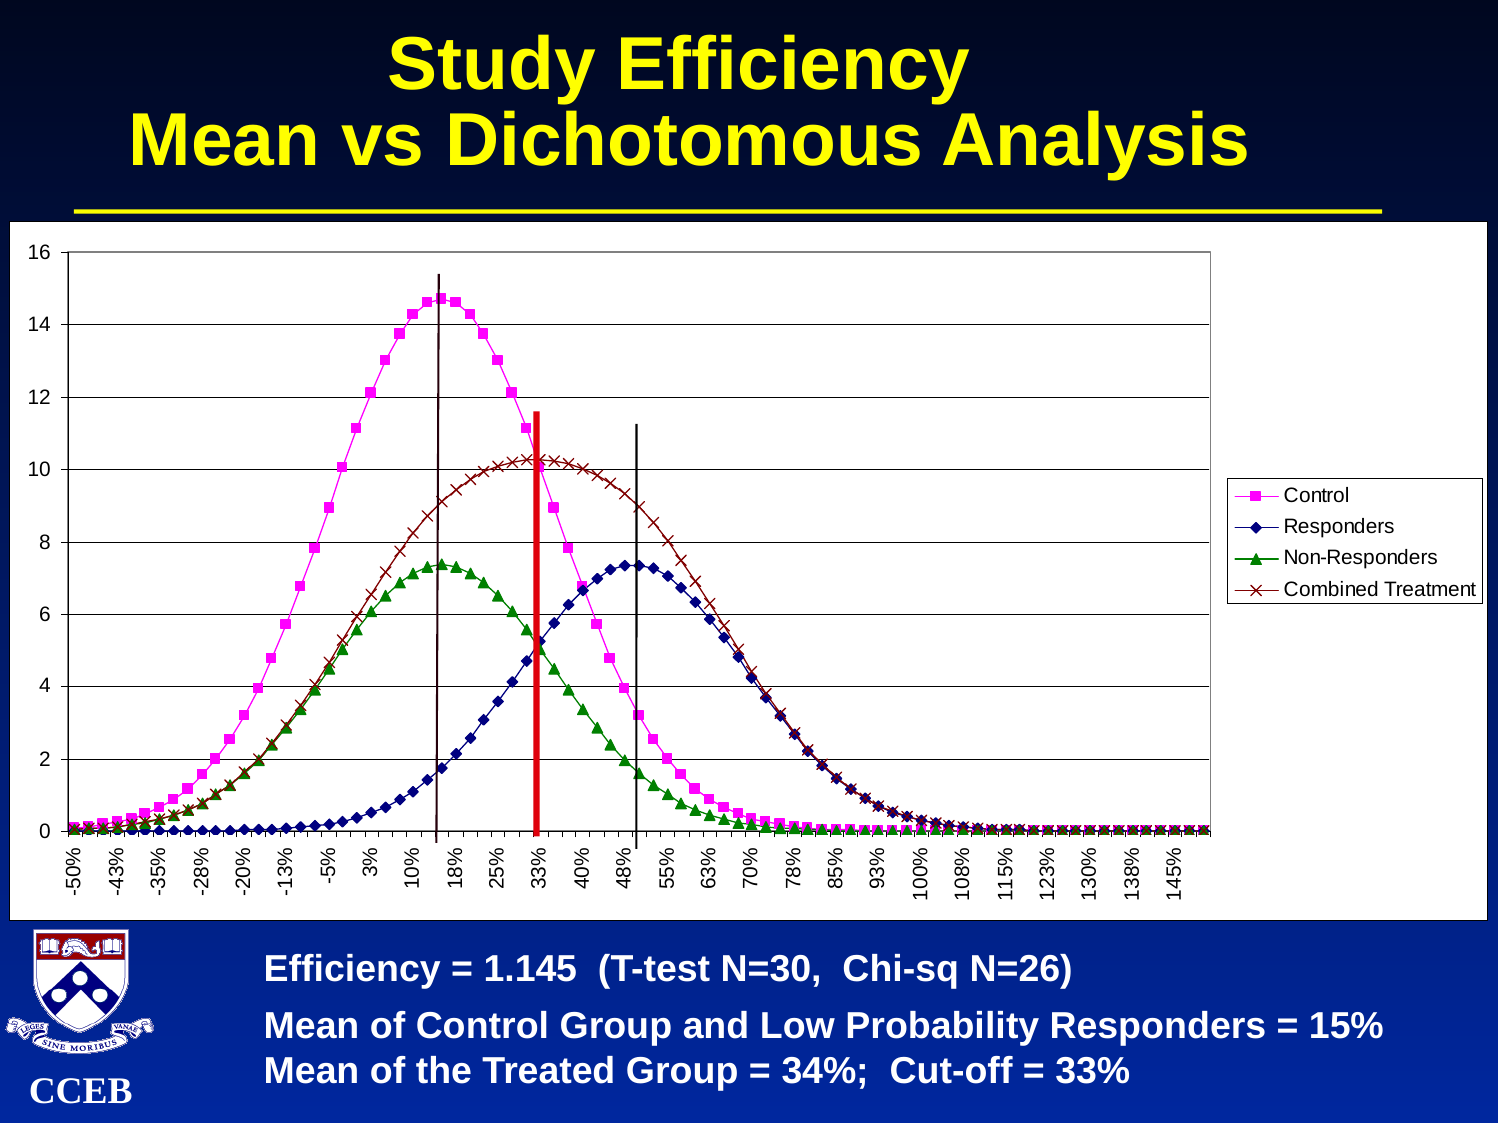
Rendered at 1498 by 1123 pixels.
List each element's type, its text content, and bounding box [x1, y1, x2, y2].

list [0, 211, 1498, 930]
title Study Efficiency Mean vs Dichotomous Analysis [110, 23, 1269, 188]
text_box Efficiency = 1.145 (T-test N=30, Chi-sq N=26) Mean of Control Group and Low Probability Responders = 15% Mean of the Treated Group = 34%; Cut-off = 33% [248, 936, 1462, 1099]
picture [0, 930, 163, 1057]
